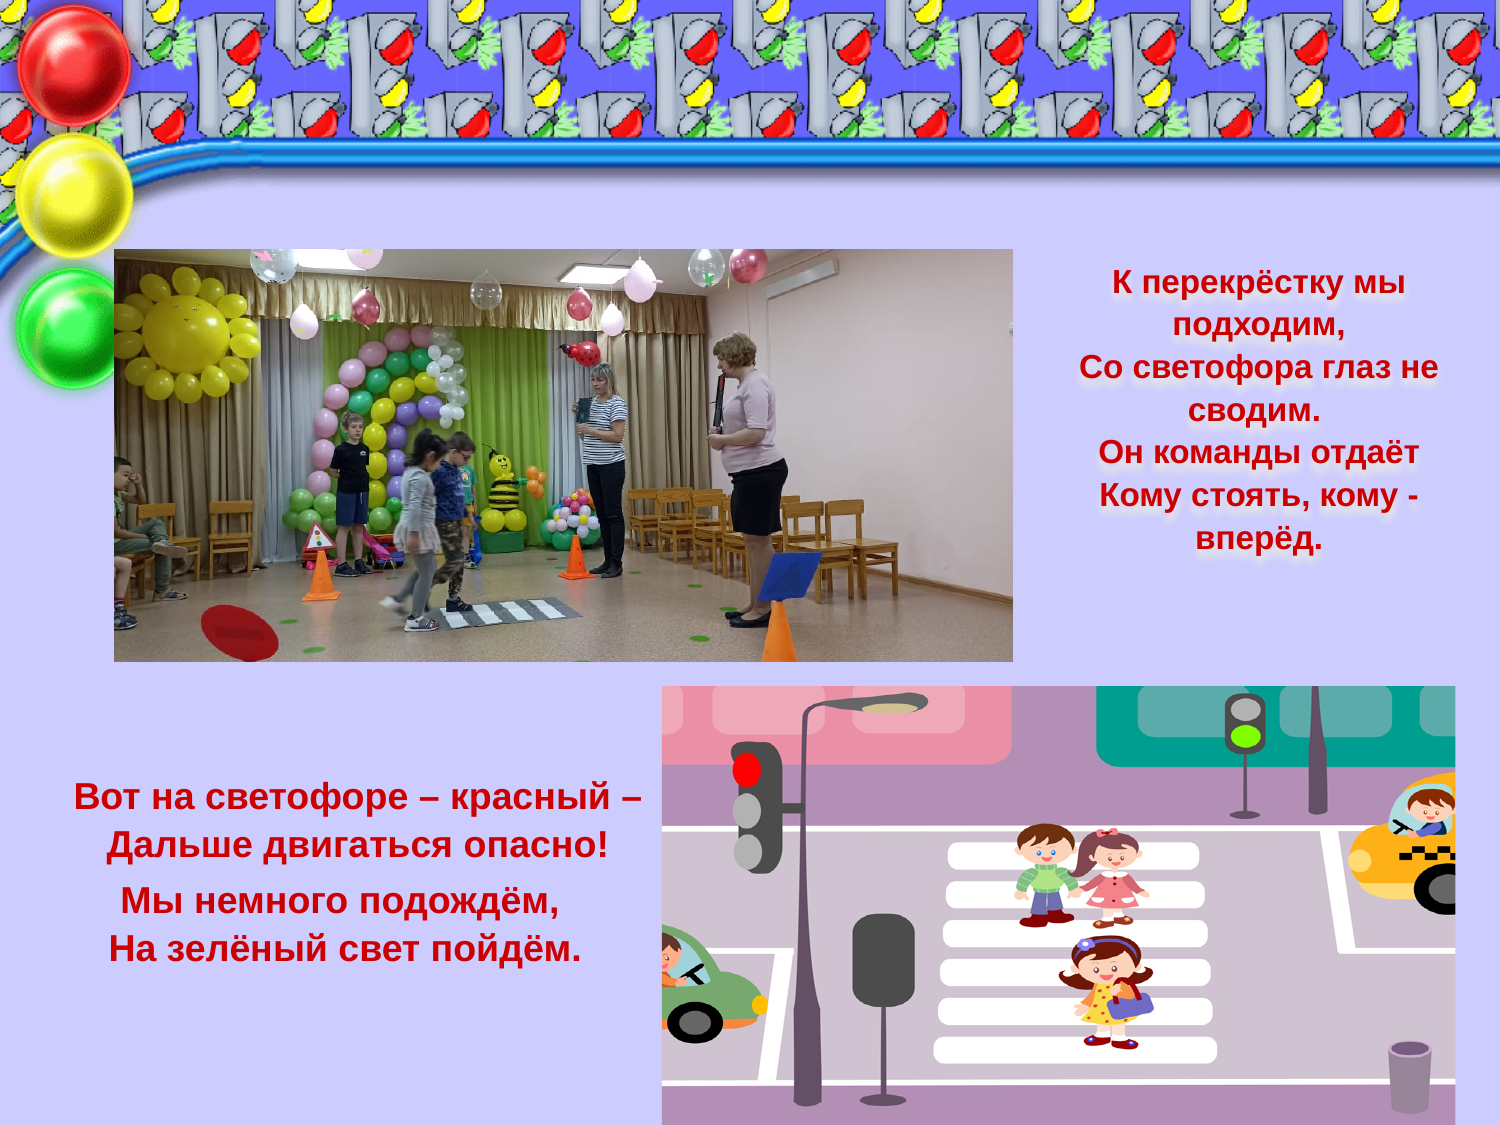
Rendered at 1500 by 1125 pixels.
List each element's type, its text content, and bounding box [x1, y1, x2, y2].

text_box Мы немного подождём, На зелёный свет пойдём. [41, 873, 650, 977]
text_box К перекрёстку мы подходим, Со светофора глаз не сводим. Он команды отдаёт Кому стоять, кому - вперёд. [1061, 249, 1457, 564]
text_box Вот на светофоре – красный – Дальше двигаться опасно! [0, 761, 656, 873]
picture [0, 0, 1500, 1125]
